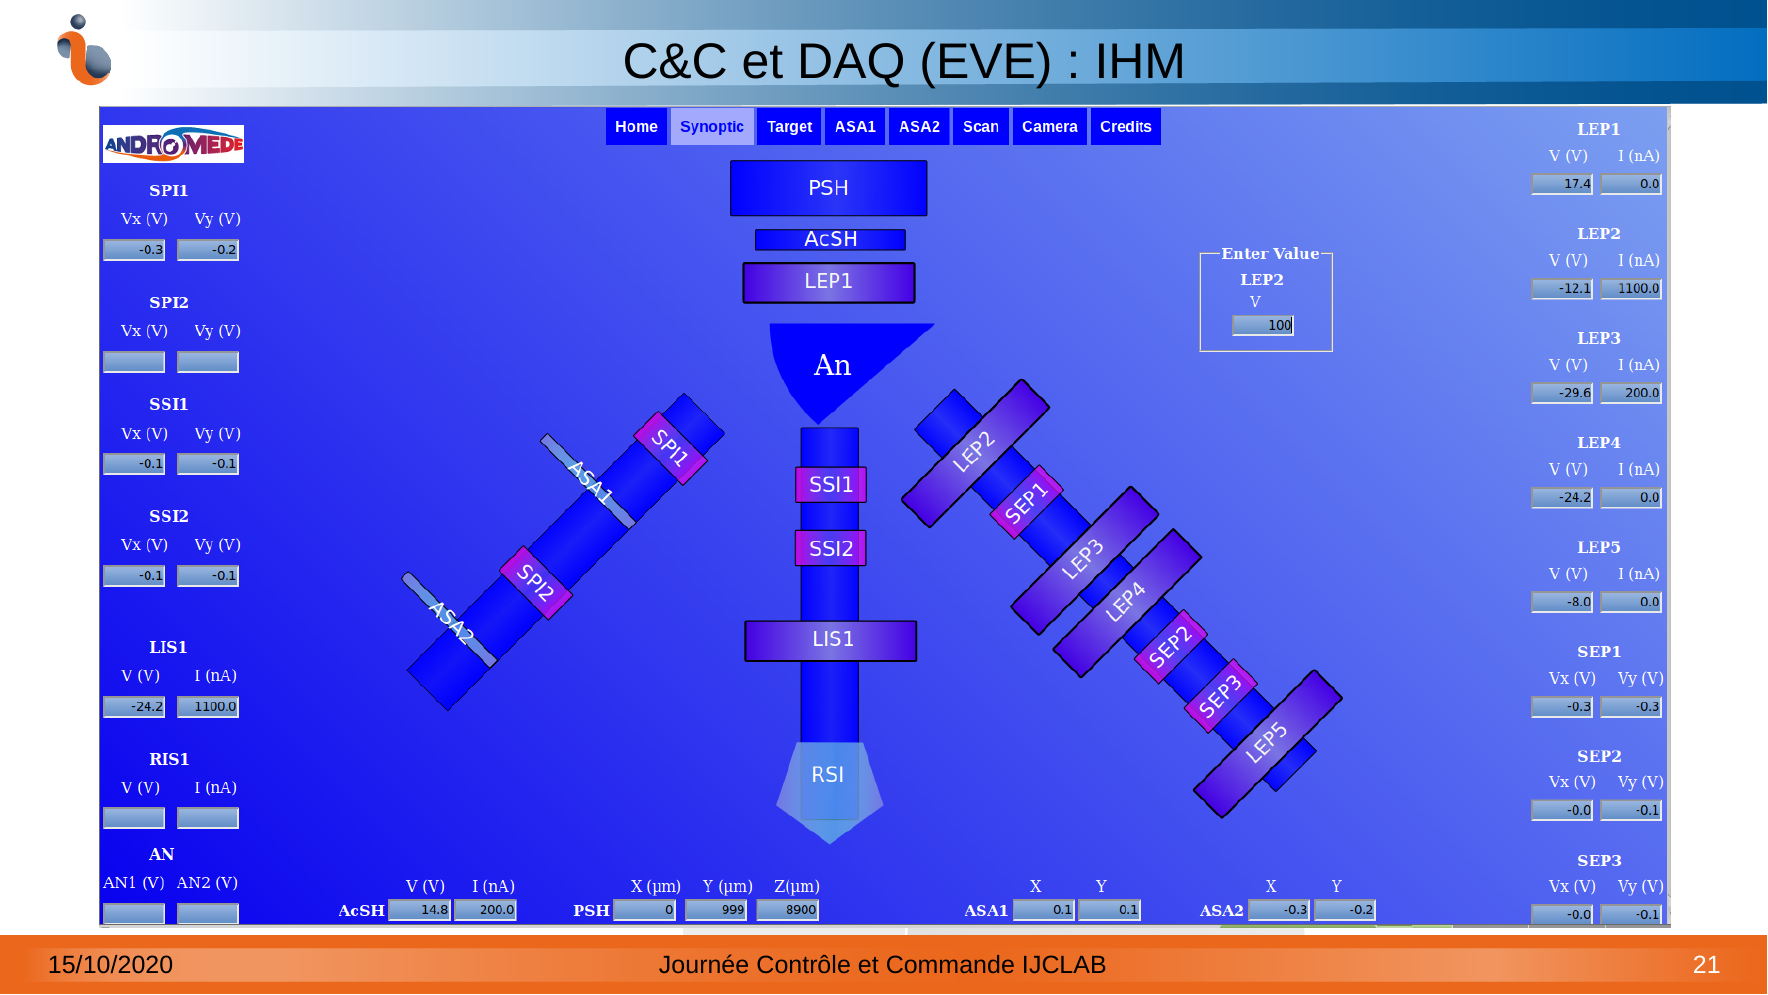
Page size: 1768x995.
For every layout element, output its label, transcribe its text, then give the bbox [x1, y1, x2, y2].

text_box C&C et DAQ (EVE) : IHM [575, 2, 1235, 103]
text_box 15/10/2020 [33, 937, 429, 991]
picture [0, 0, 1767, 994]
text_box <numéro> [1338, 937, 1736, 991]
text_box Journée Contrôle et Commande IJCLAB [481, 937, 1285, 991]
